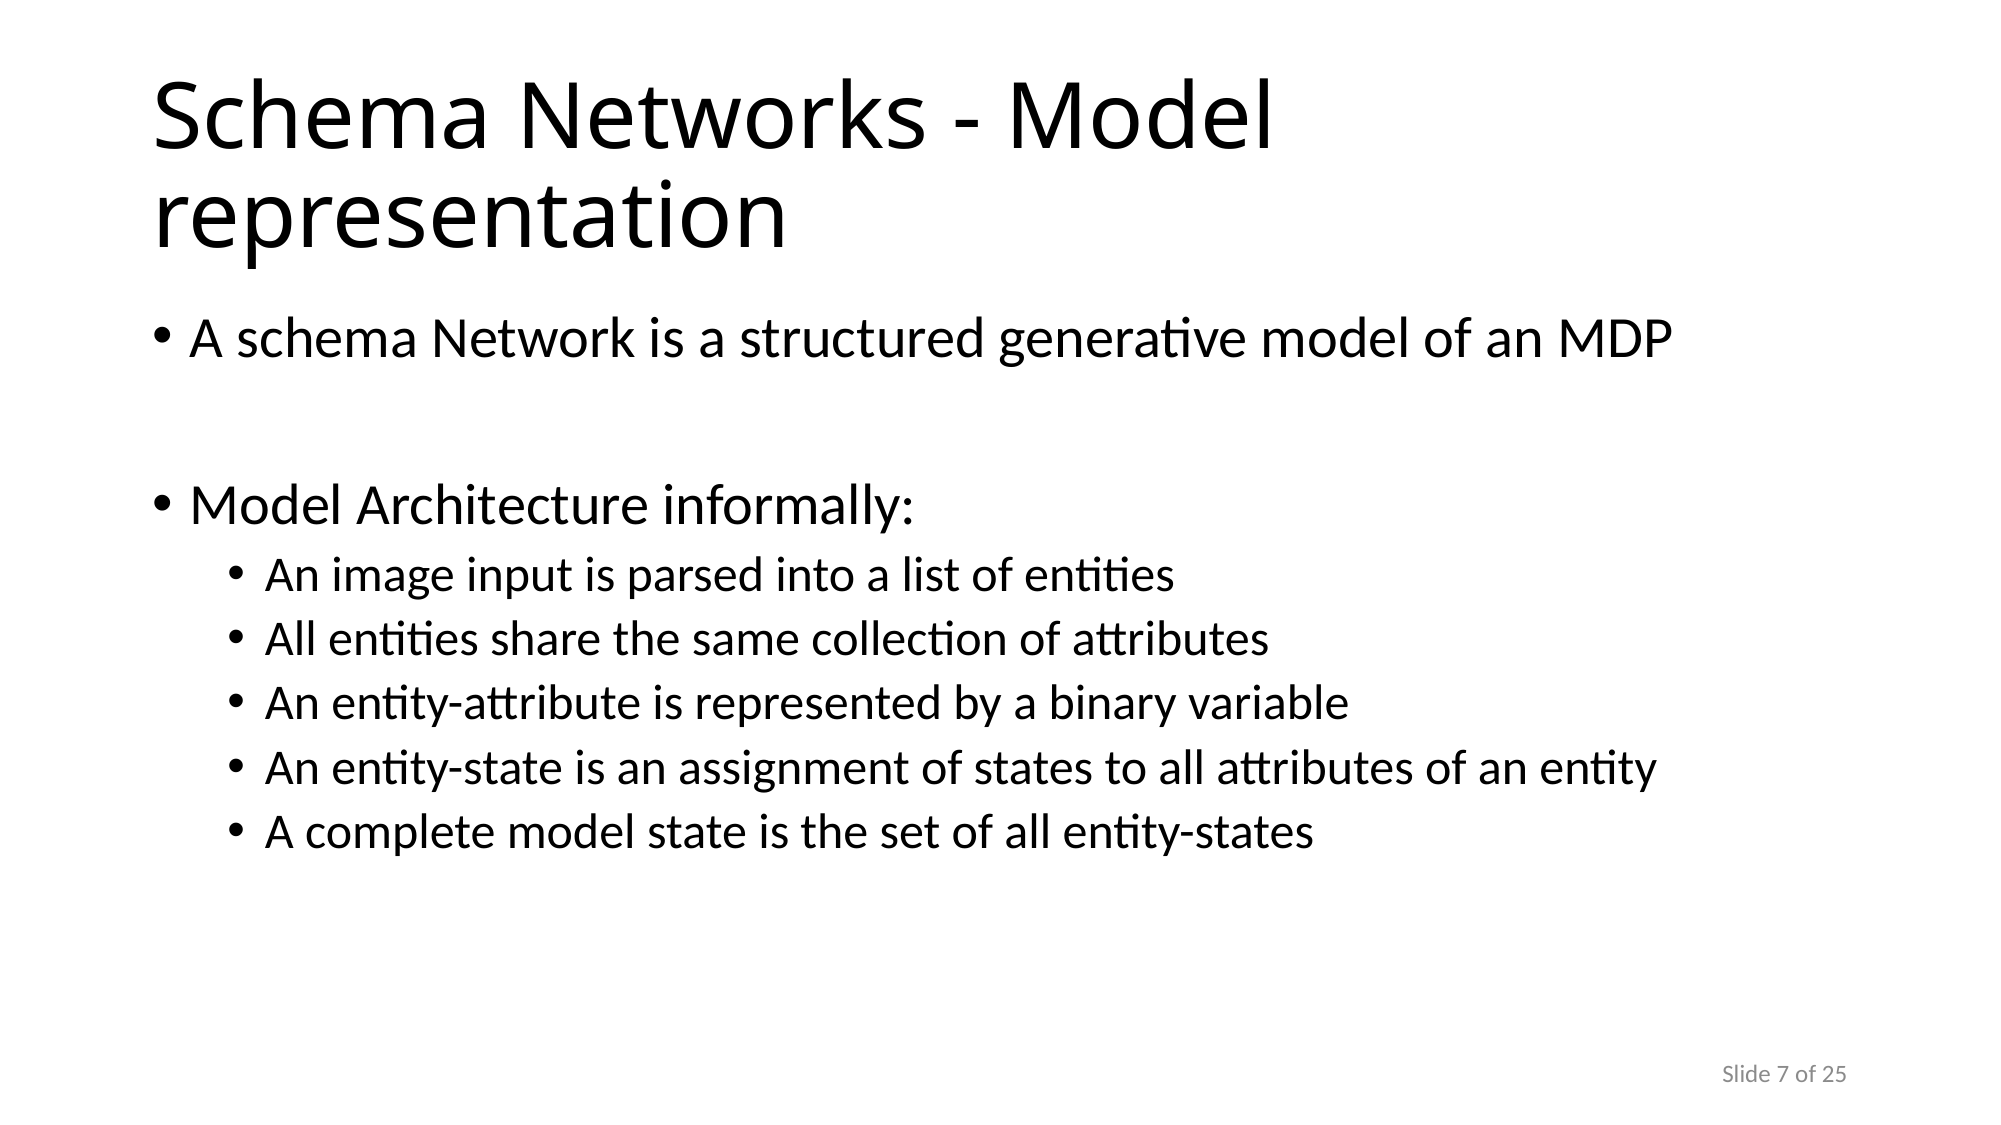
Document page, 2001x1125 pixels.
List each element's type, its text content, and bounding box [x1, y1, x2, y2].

title Schema Networks - Model representation [137, 59, 1863, 278]
slide_number Slide 7 of 25 [1412, 1042, 1863, 1103]
list A schema Network is a structured generative model of an MDP Model Architecture informally: An image input is parsed into a list of entities All entities share the same collection of attributes An entity-attribute is represented by a binary variable An entity-state is an assignment of states to all attributes of an entity A complete model state is the set of all entity-states [137, 299, 1863, 1014]
